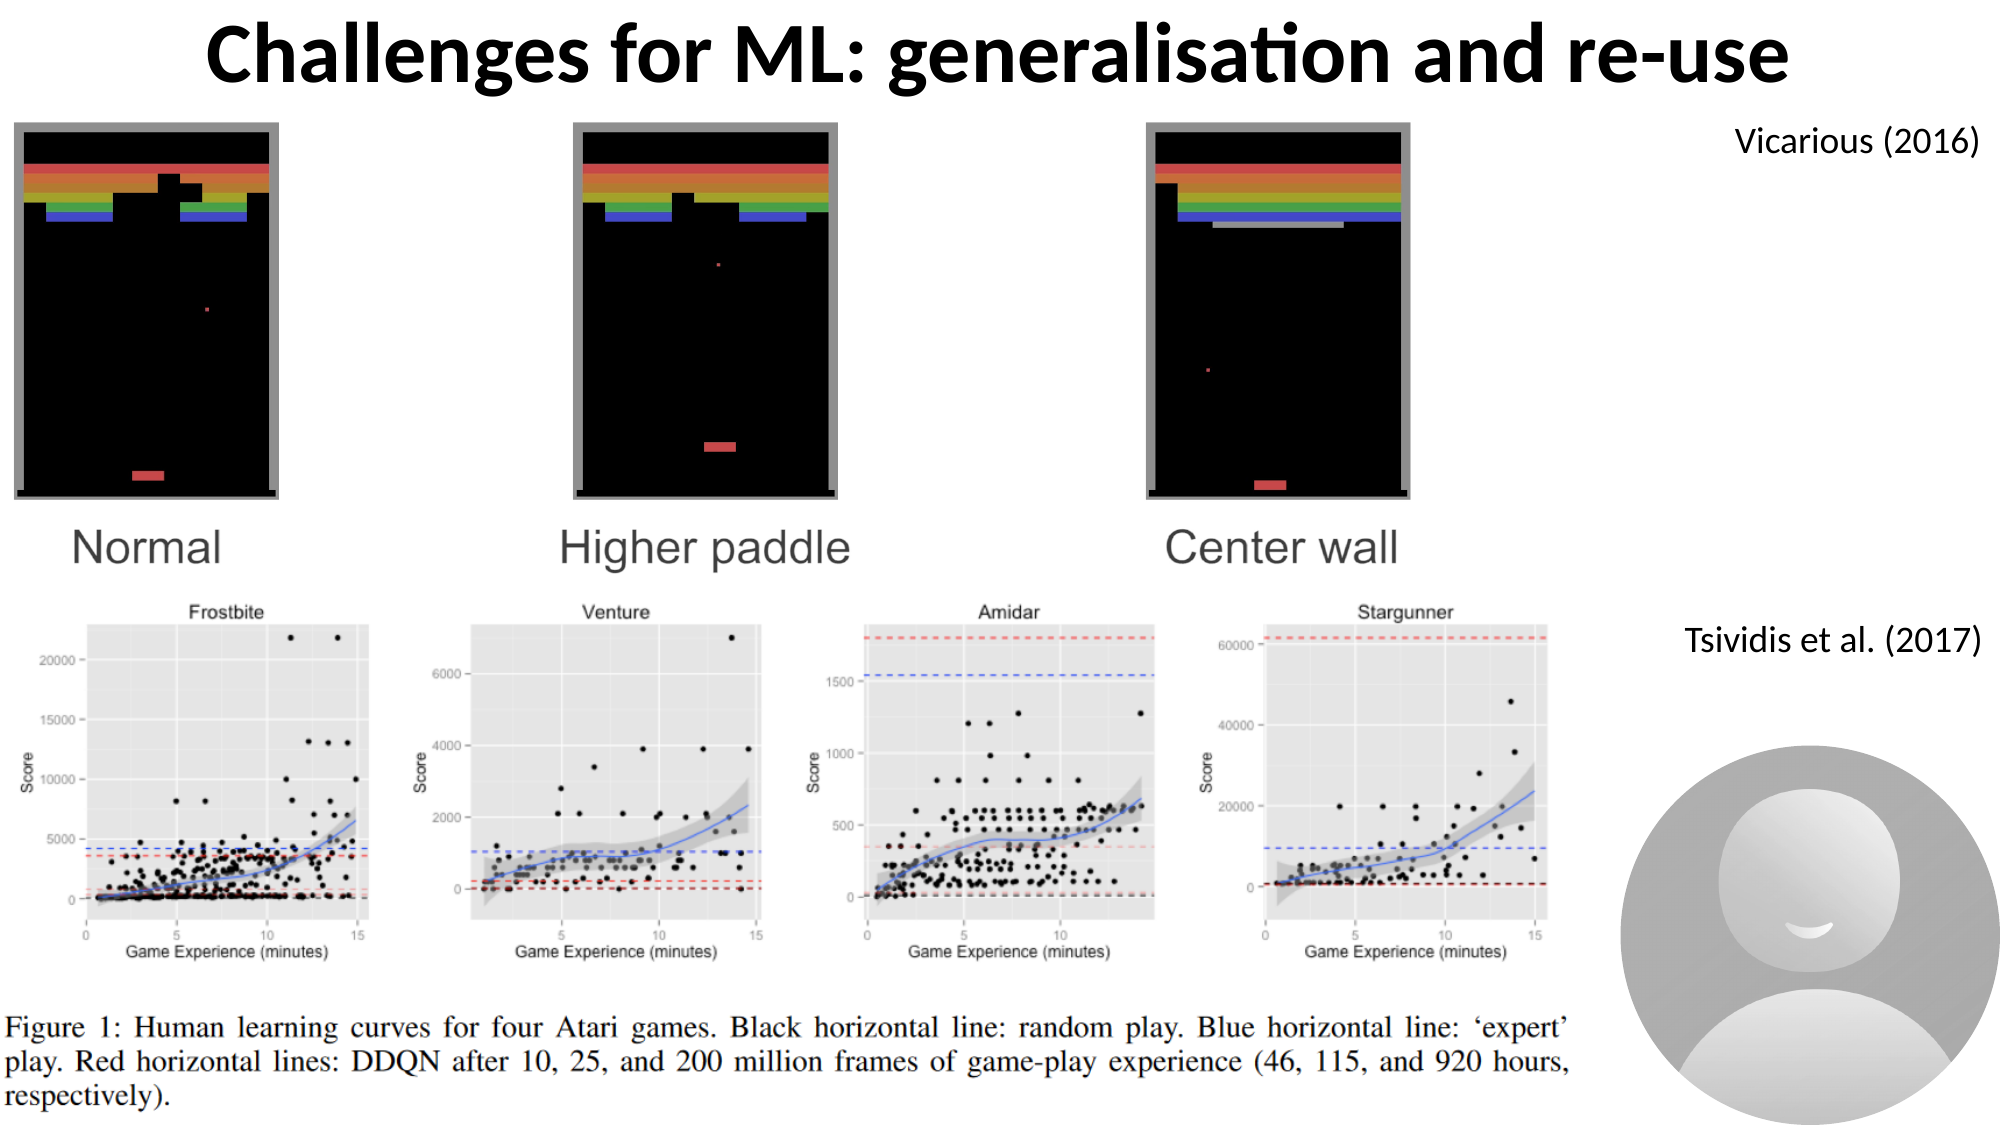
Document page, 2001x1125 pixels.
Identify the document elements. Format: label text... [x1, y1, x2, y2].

picture [0, 108, 1587, 1125]
text_box Vicarious (2016) [1720, 108, 1997, 168]
picture [1620, 745, 2000, 1125]
text_box Tsividis et al. (2017) [1669, 607, 1998, 667]
title Challenges for ML: generalisation and re-use [0, 0, 2000, 109]
